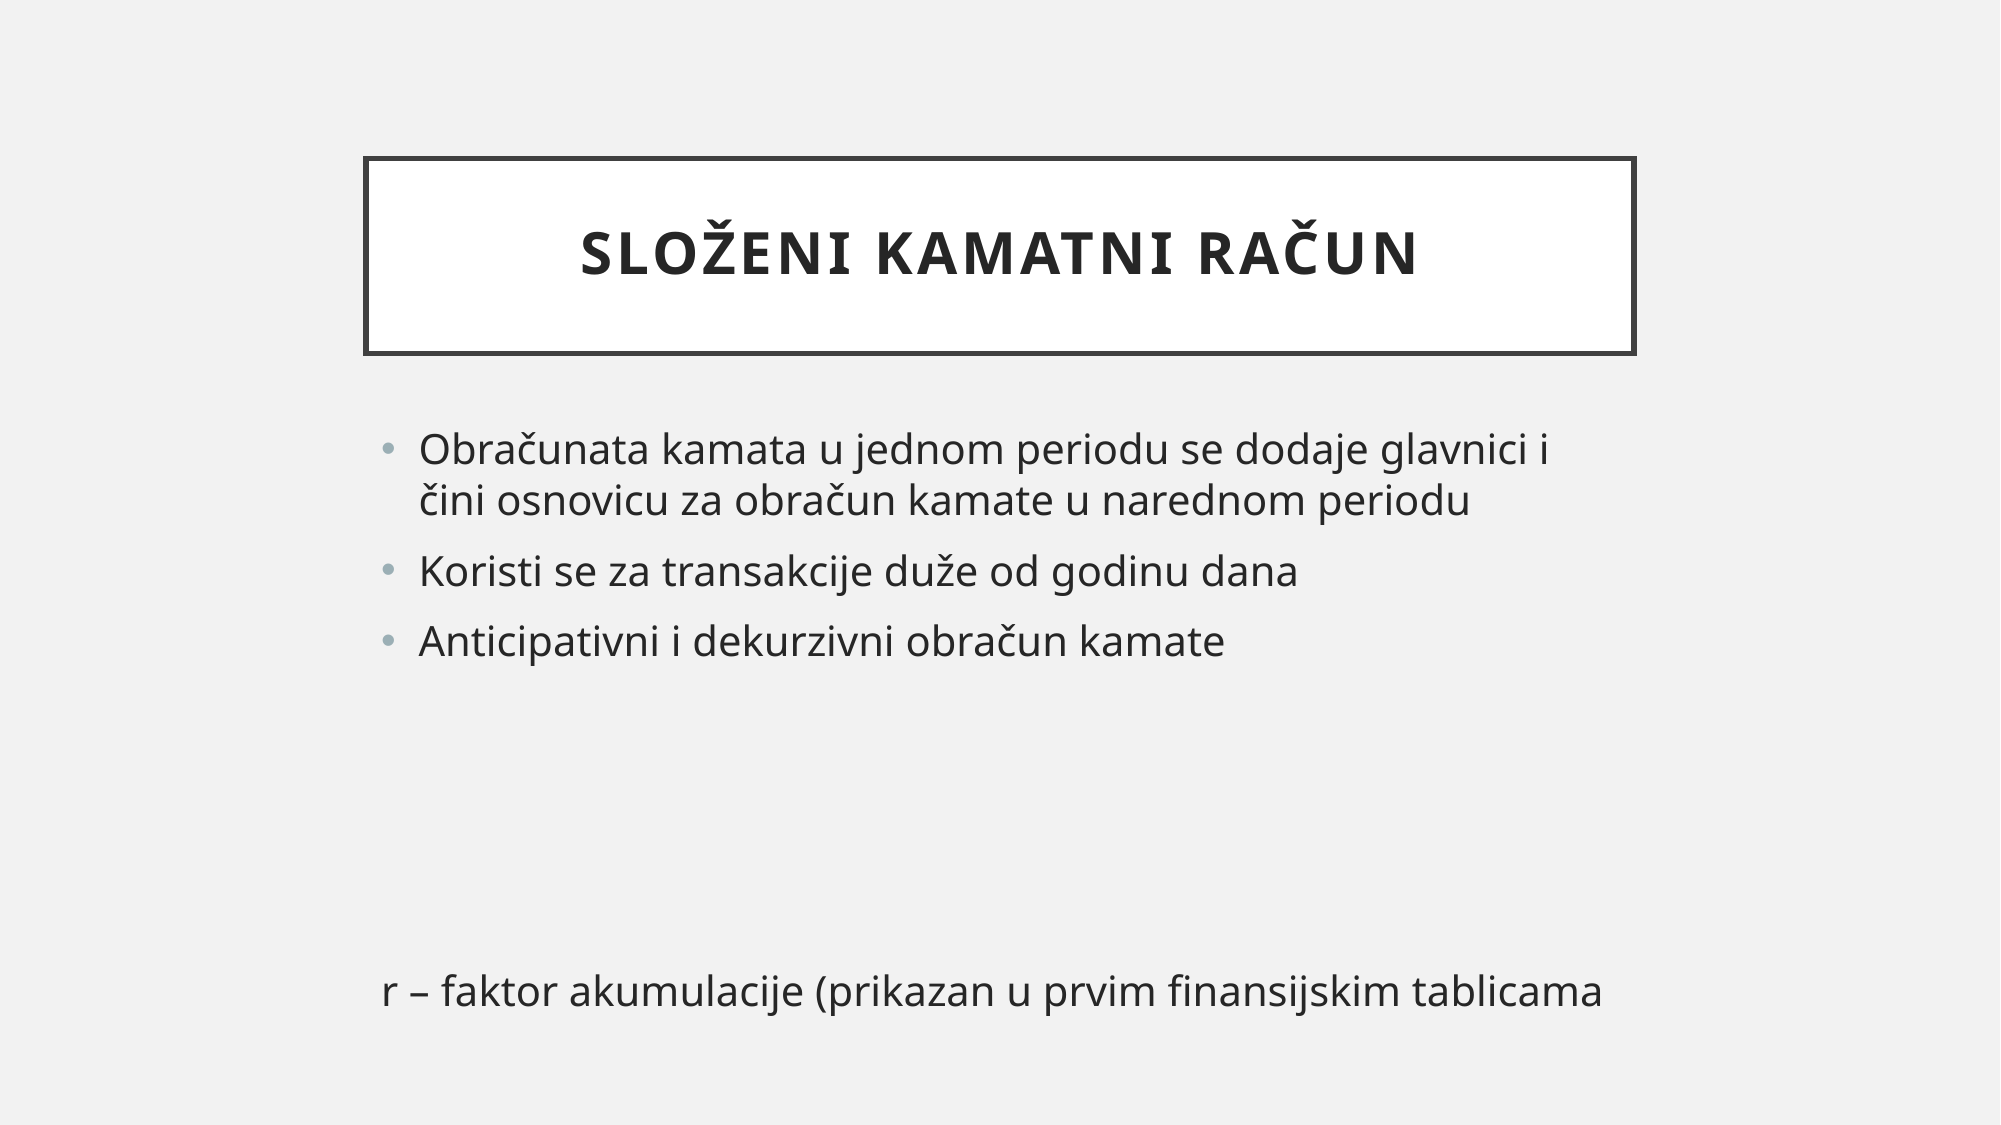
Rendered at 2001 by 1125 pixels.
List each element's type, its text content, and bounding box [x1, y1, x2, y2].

title SLOŽENI KAMATNI RAČUN [363, 156, 1637, 356]
